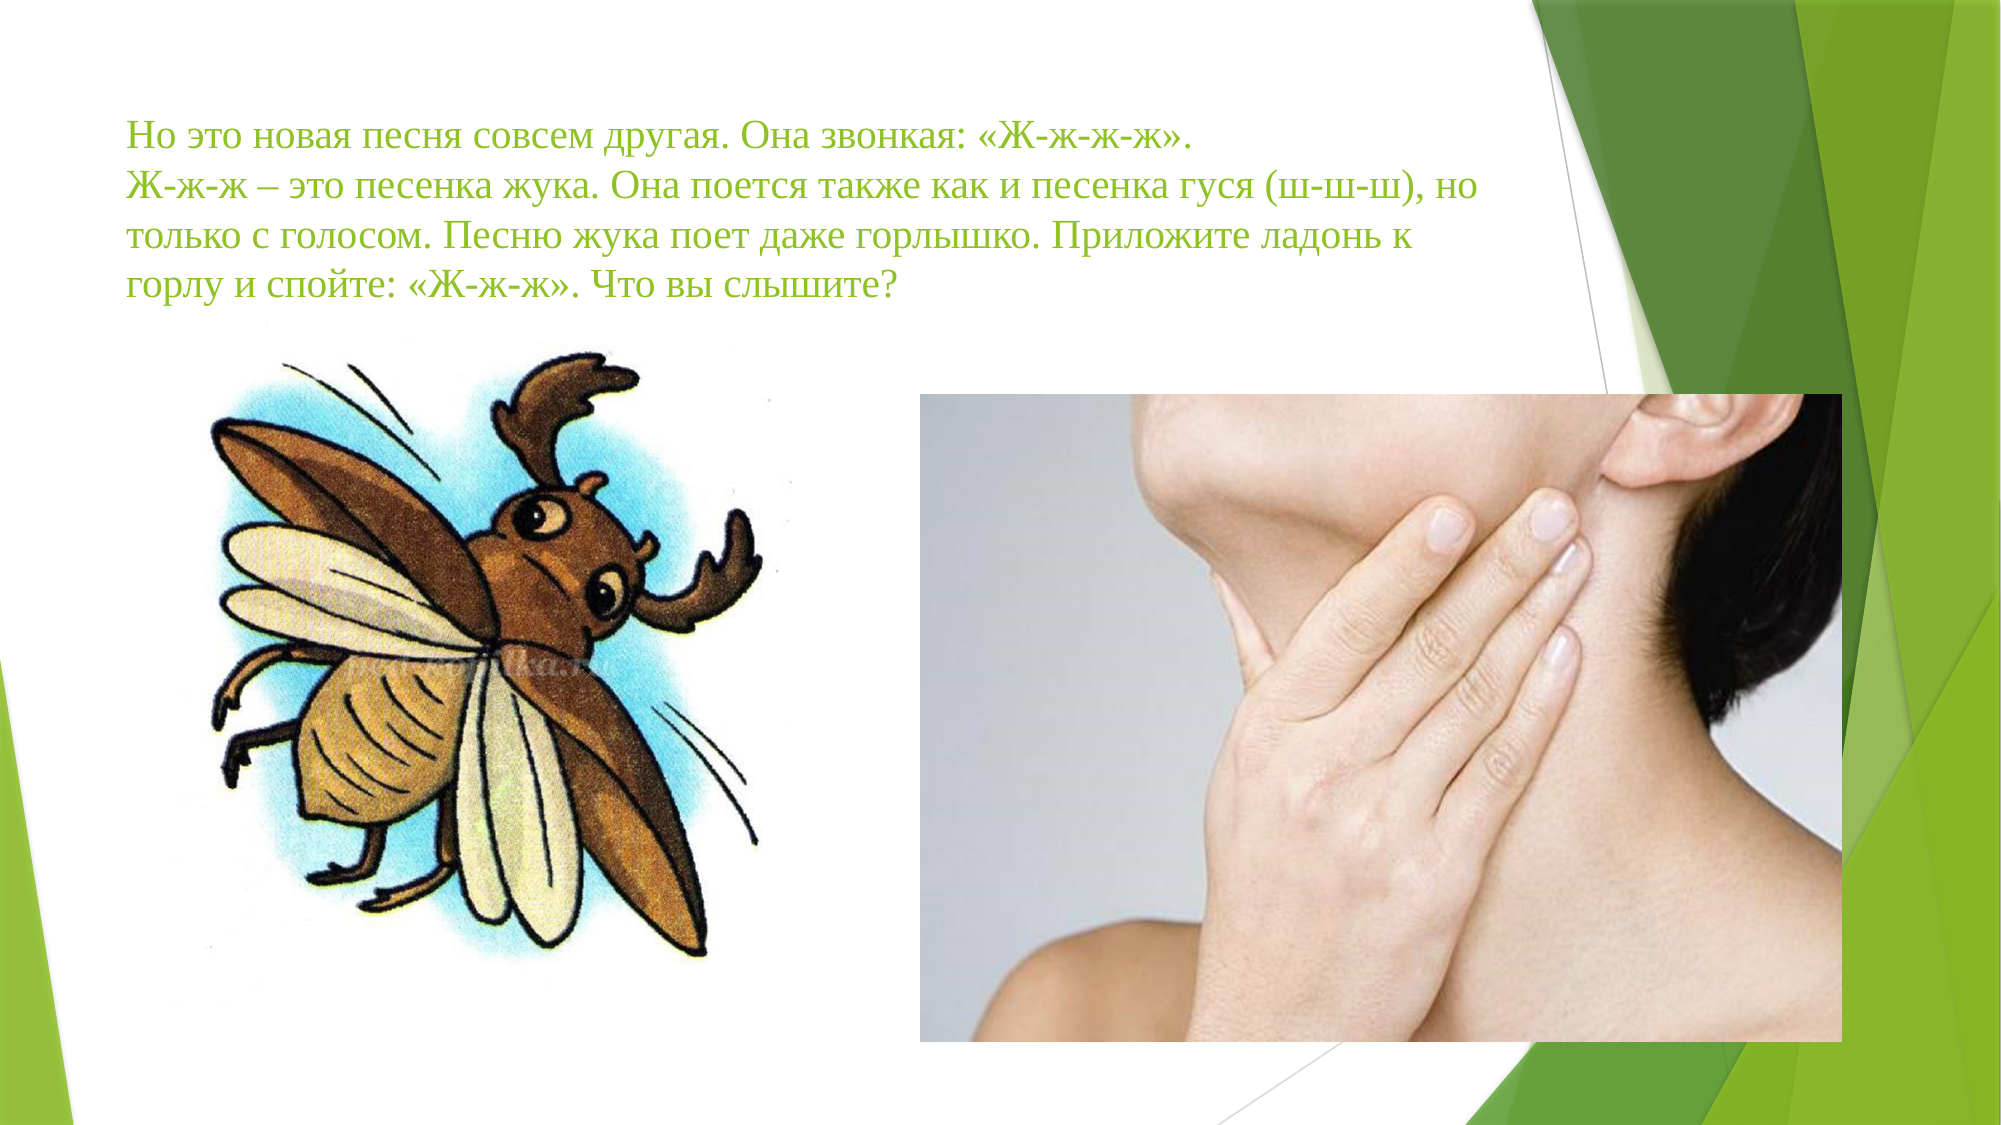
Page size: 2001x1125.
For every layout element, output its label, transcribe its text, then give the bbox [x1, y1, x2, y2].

title Но это новая песня совсем другая. Она звонкая: «Ж-ж-ж-ж». Ж-ж-ж – это песенка жука. Она поется также как и песенка гуся (ш-ш-ш), но только с голосом. Песню жука поет даже горлышко. Приложите ладонь к горлу и спойте: «Ж-ж-ж». Что вы слышите? [111, 99, 1522, 317]
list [162, 308, 793, 1023]
picture [919, 394, 1843, 1042]
